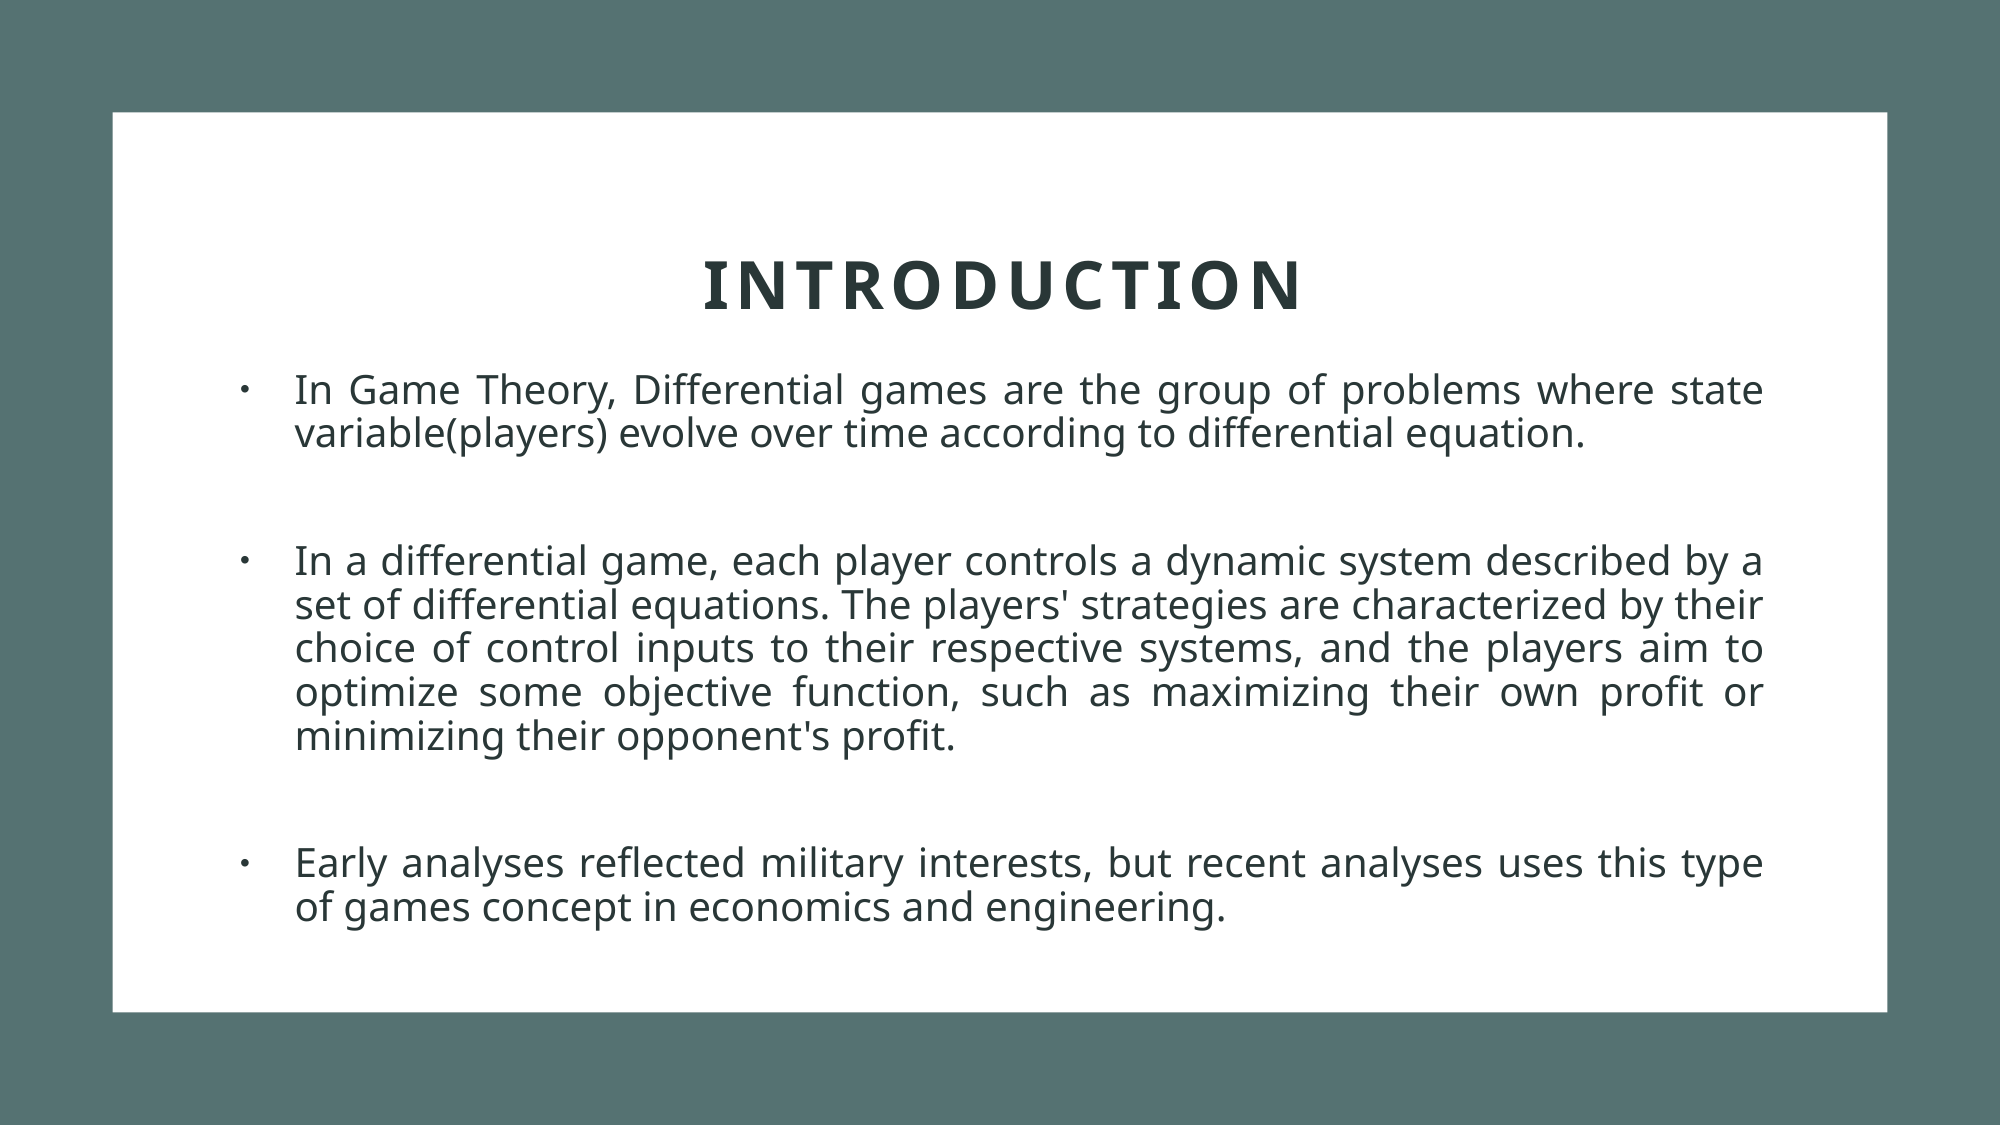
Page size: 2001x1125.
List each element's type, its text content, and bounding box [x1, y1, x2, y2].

title Introduction [225, 165, 1782, 332]
text_box [0, 0, 2000, 1125]
text_box [111, 111, 1888, 1013]
list In Game Theory, Differential games are the group of problems where state variable(players) evolve over time according to differential equation. In a differential game, each player controls a dynamic system described by a set of differential equations. The players' strategies are characterized by their choice of control inputs to their respective systems, and the players aim to optimize some objective function, such as maximizing their own profit or minimizing their opponent's profit. Early analyses reflected military interests, but recent analyses uses this type of games concept in economics and engineering. [225, 361, 1782, 943]
